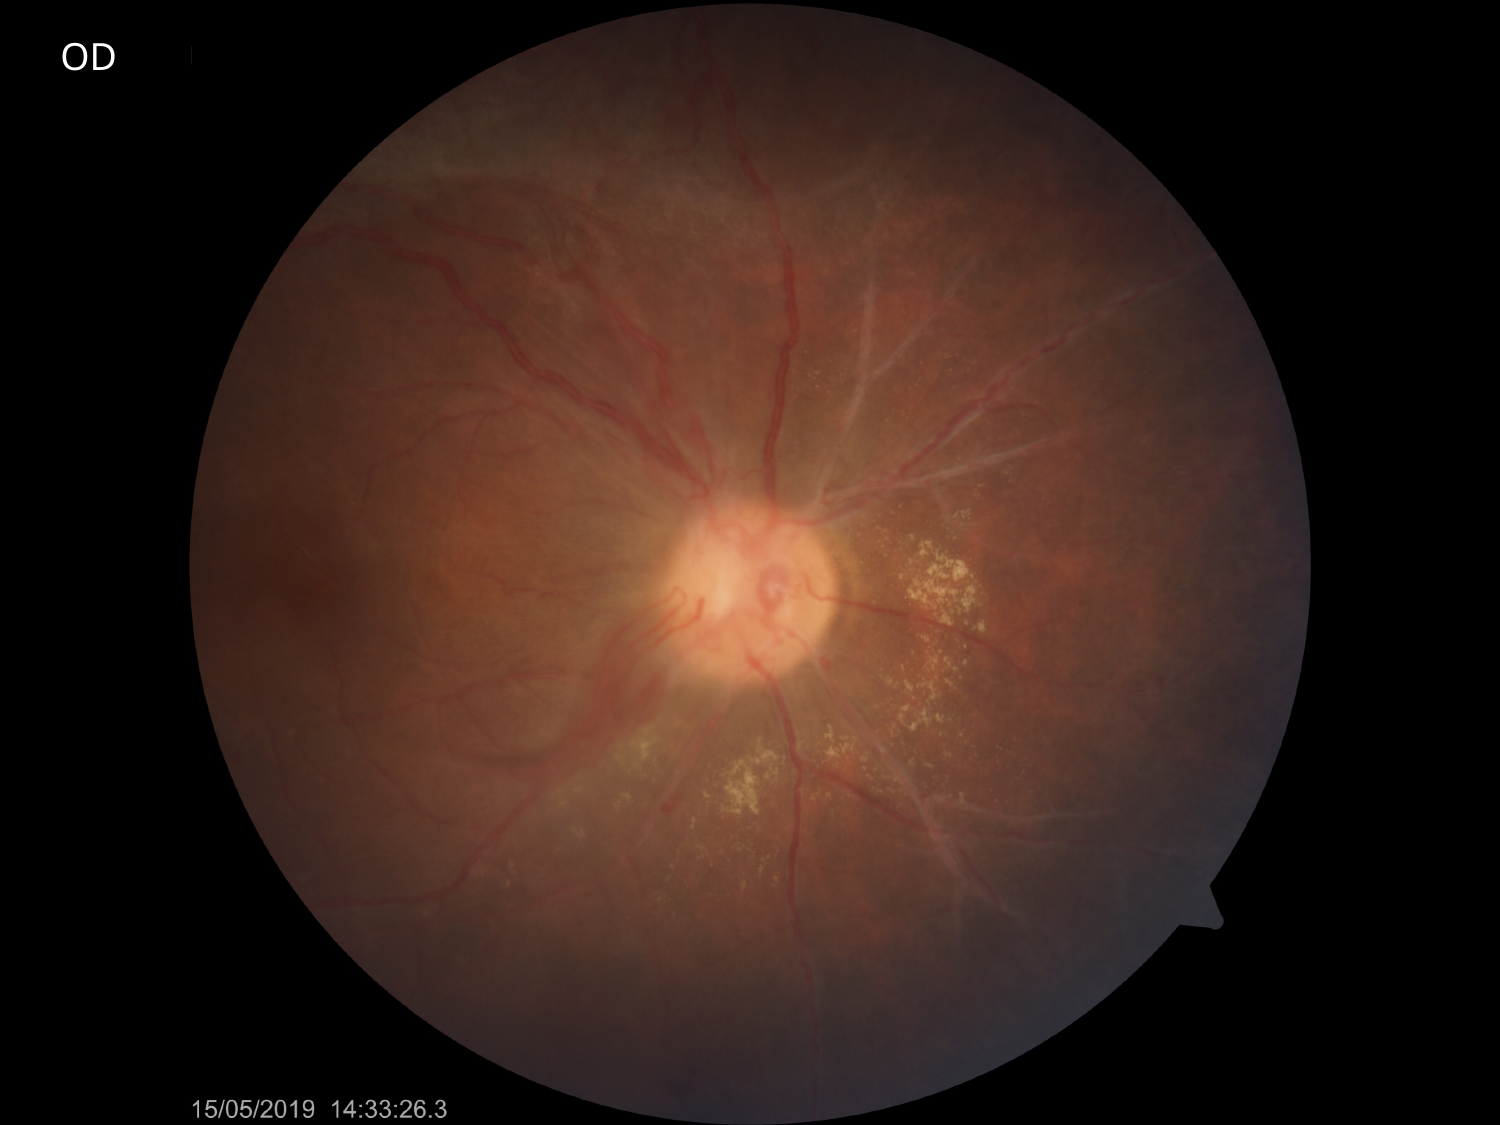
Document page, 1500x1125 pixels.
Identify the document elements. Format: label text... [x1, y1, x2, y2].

text_box OD [45, 25, 138, 86]
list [189, 3, 1311, 1125]
